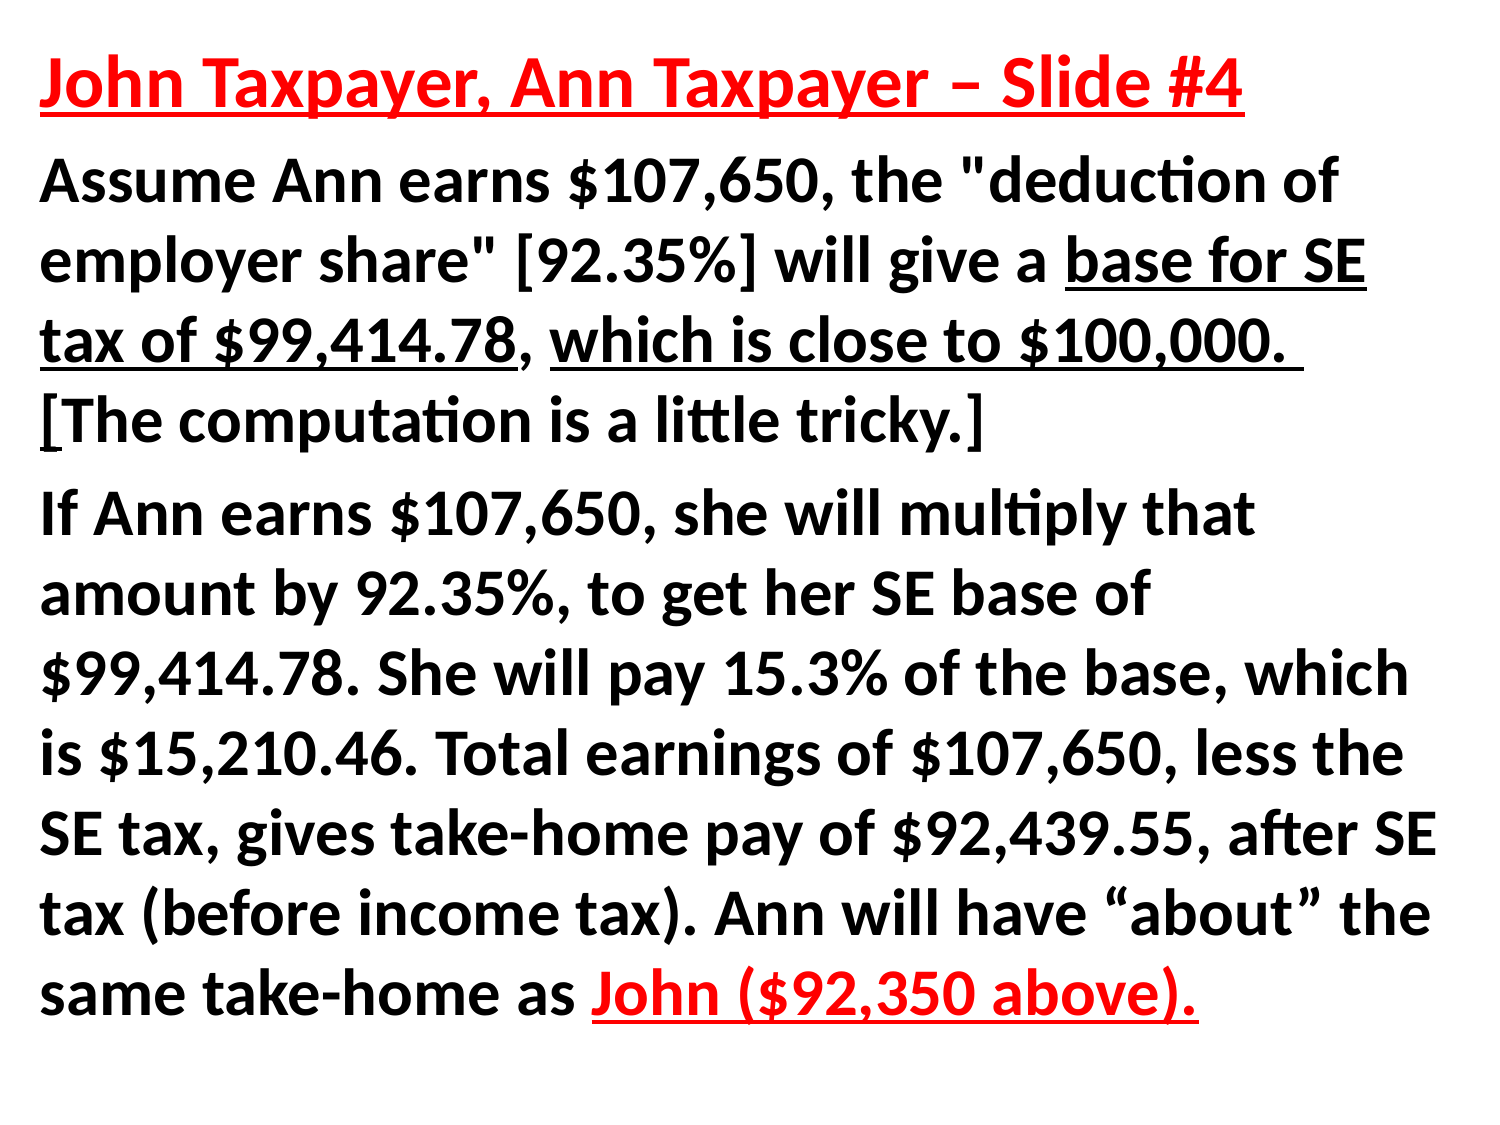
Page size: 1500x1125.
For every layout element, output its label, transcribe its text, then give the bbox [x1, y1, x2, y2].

list John Taxpayer, Ann Taxpayer – Slide #4 Assume Ann earns $107,650, the "deduction of employer share" [92.35%] will give a base for SE tax of $99,414.78, which is close to $100,000. [The computation is a little tricky.] If Ann earns $107,650, she will multiply that amount by 92.35%, to get her SE base of $99,414.78. She will pay 15.3% of the base, which is $15,210.46. Total earnings of $107,650, less the SE tax, gives take-home pay of $92,439.55, after SE tax (before income tax). Ann will have “about” the same take-home as John ($92,350 above). [24, 24, 1475, 1050]
